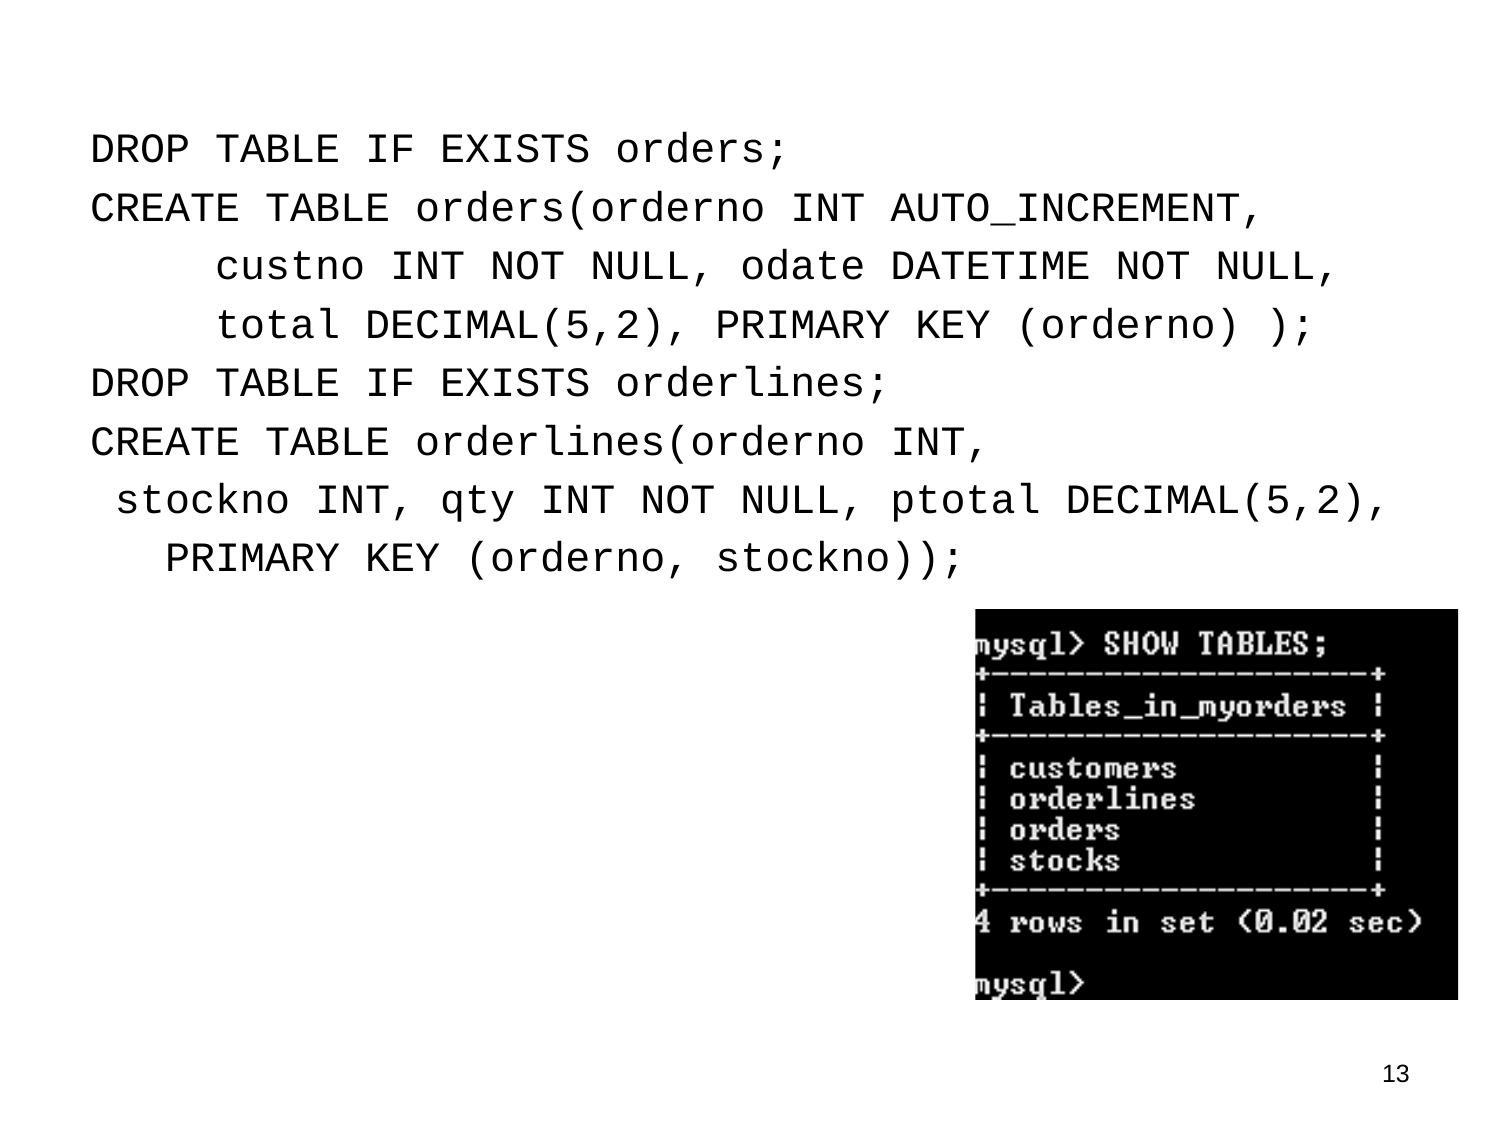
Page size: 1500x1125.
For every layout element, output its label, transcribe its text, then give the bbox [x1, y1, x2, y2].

slide_number 12 [1074, 1042, 1425, 1103]
picture [975, 609, 1459, 1000]
list DROP TABLE IF EXISTS orders; CREATE TABLE orders(orderno INT AUTO_INCREMENT, custno INT NOT NULL, odate DATETIME NOT NULL, total DECIMAL(5,2), PRIMARY KEY (orderno) ); DROP TABLE IF EXISTS orderlines; CREATE TABLE orderlines(orderno INT, stockno INT, qty INT NOT NULL, ptotal DECIMAL(5,2), PRIMARY KEY (orderno, stockno)); [75, 113, 1425, 1024]
